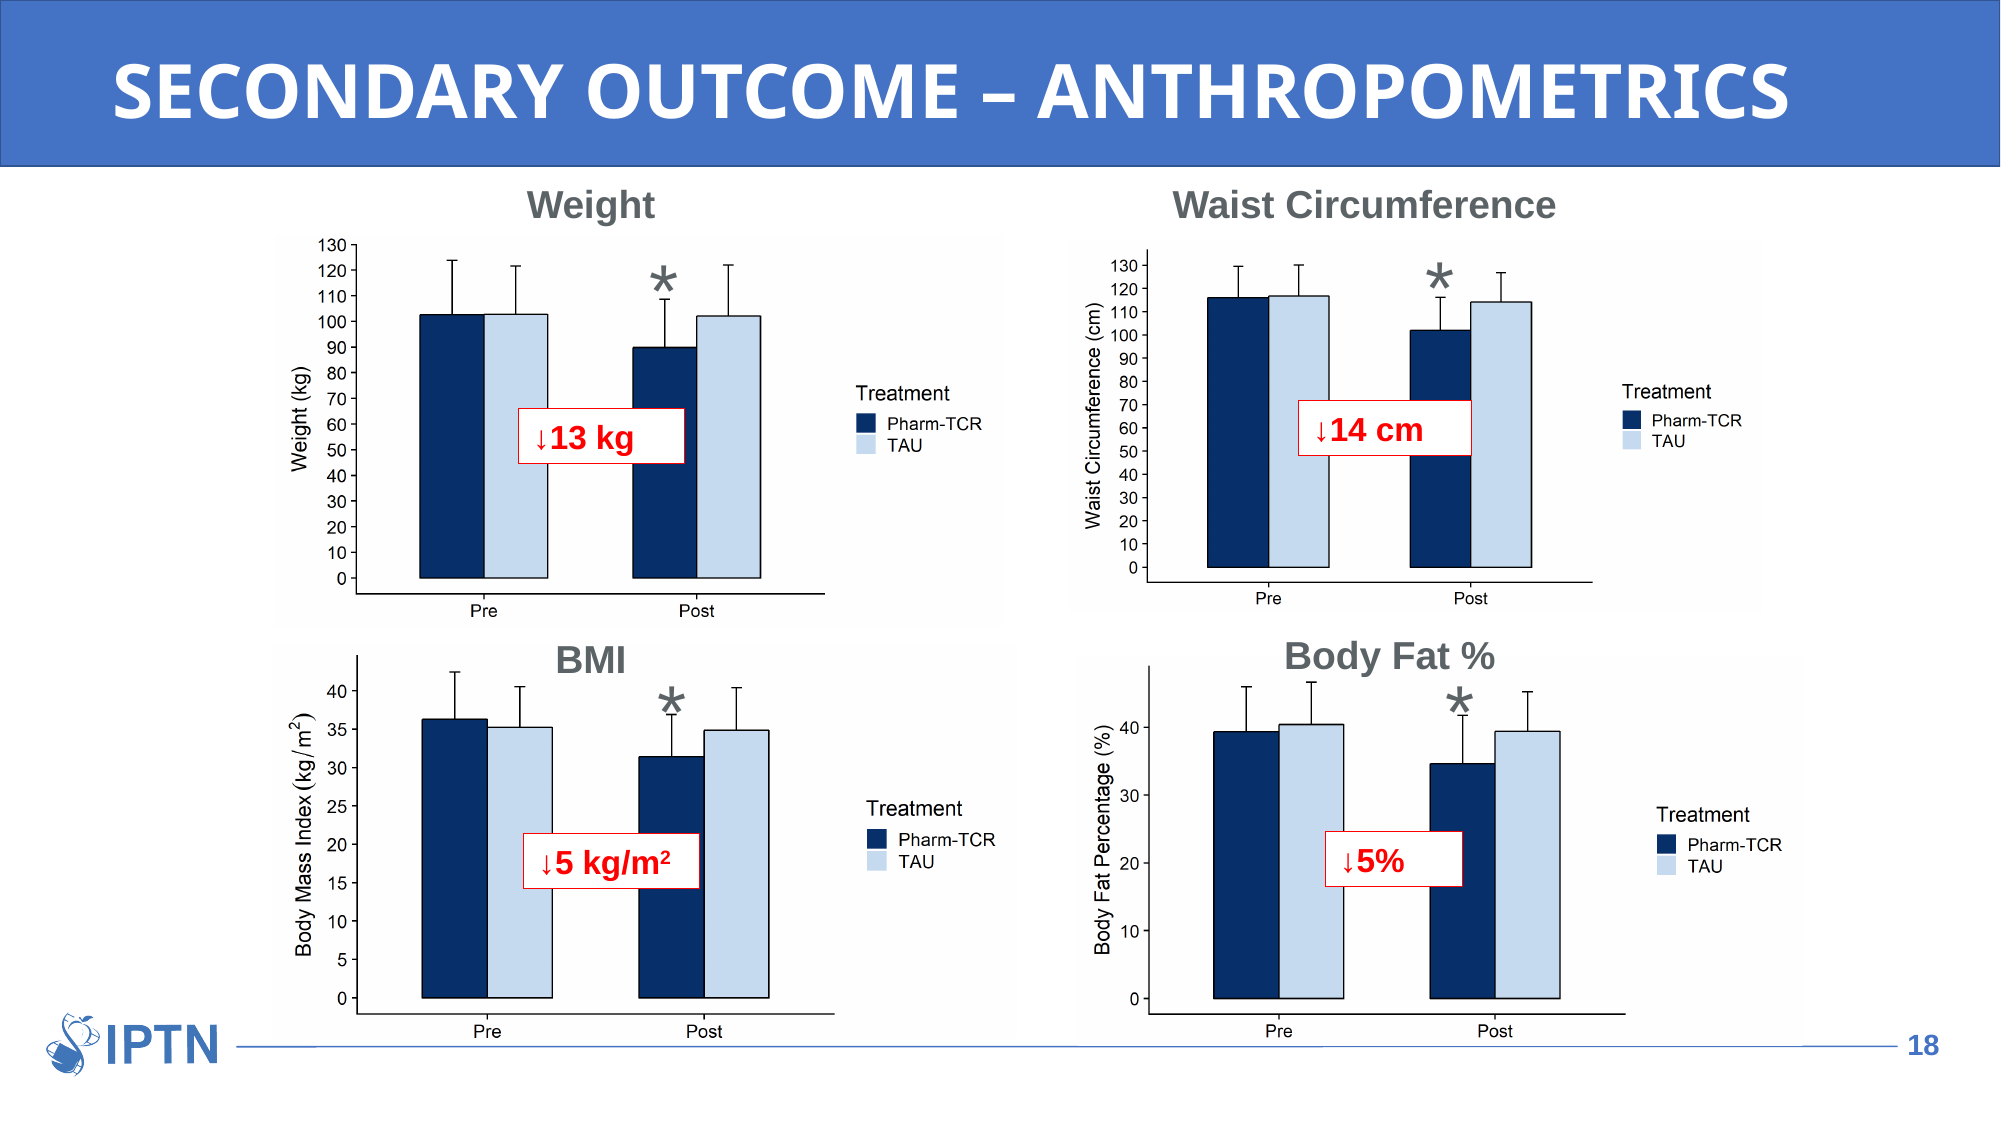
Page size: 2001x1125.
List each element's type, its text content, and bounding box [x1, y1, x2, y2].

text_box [274, 172, 1064, 627]
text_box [1077, 623, 1847, 1046]
title SECONDARY OUTCOME – ANTHROPOMETRICS [97, 22, 1917, 167]
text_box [1069, 172, 1762, 613]
slide_number 18 [1858, 1023, 1955, 1065]
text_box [271, 627, 1077, 1039]
picture [46, 1012, 217, 1077]
